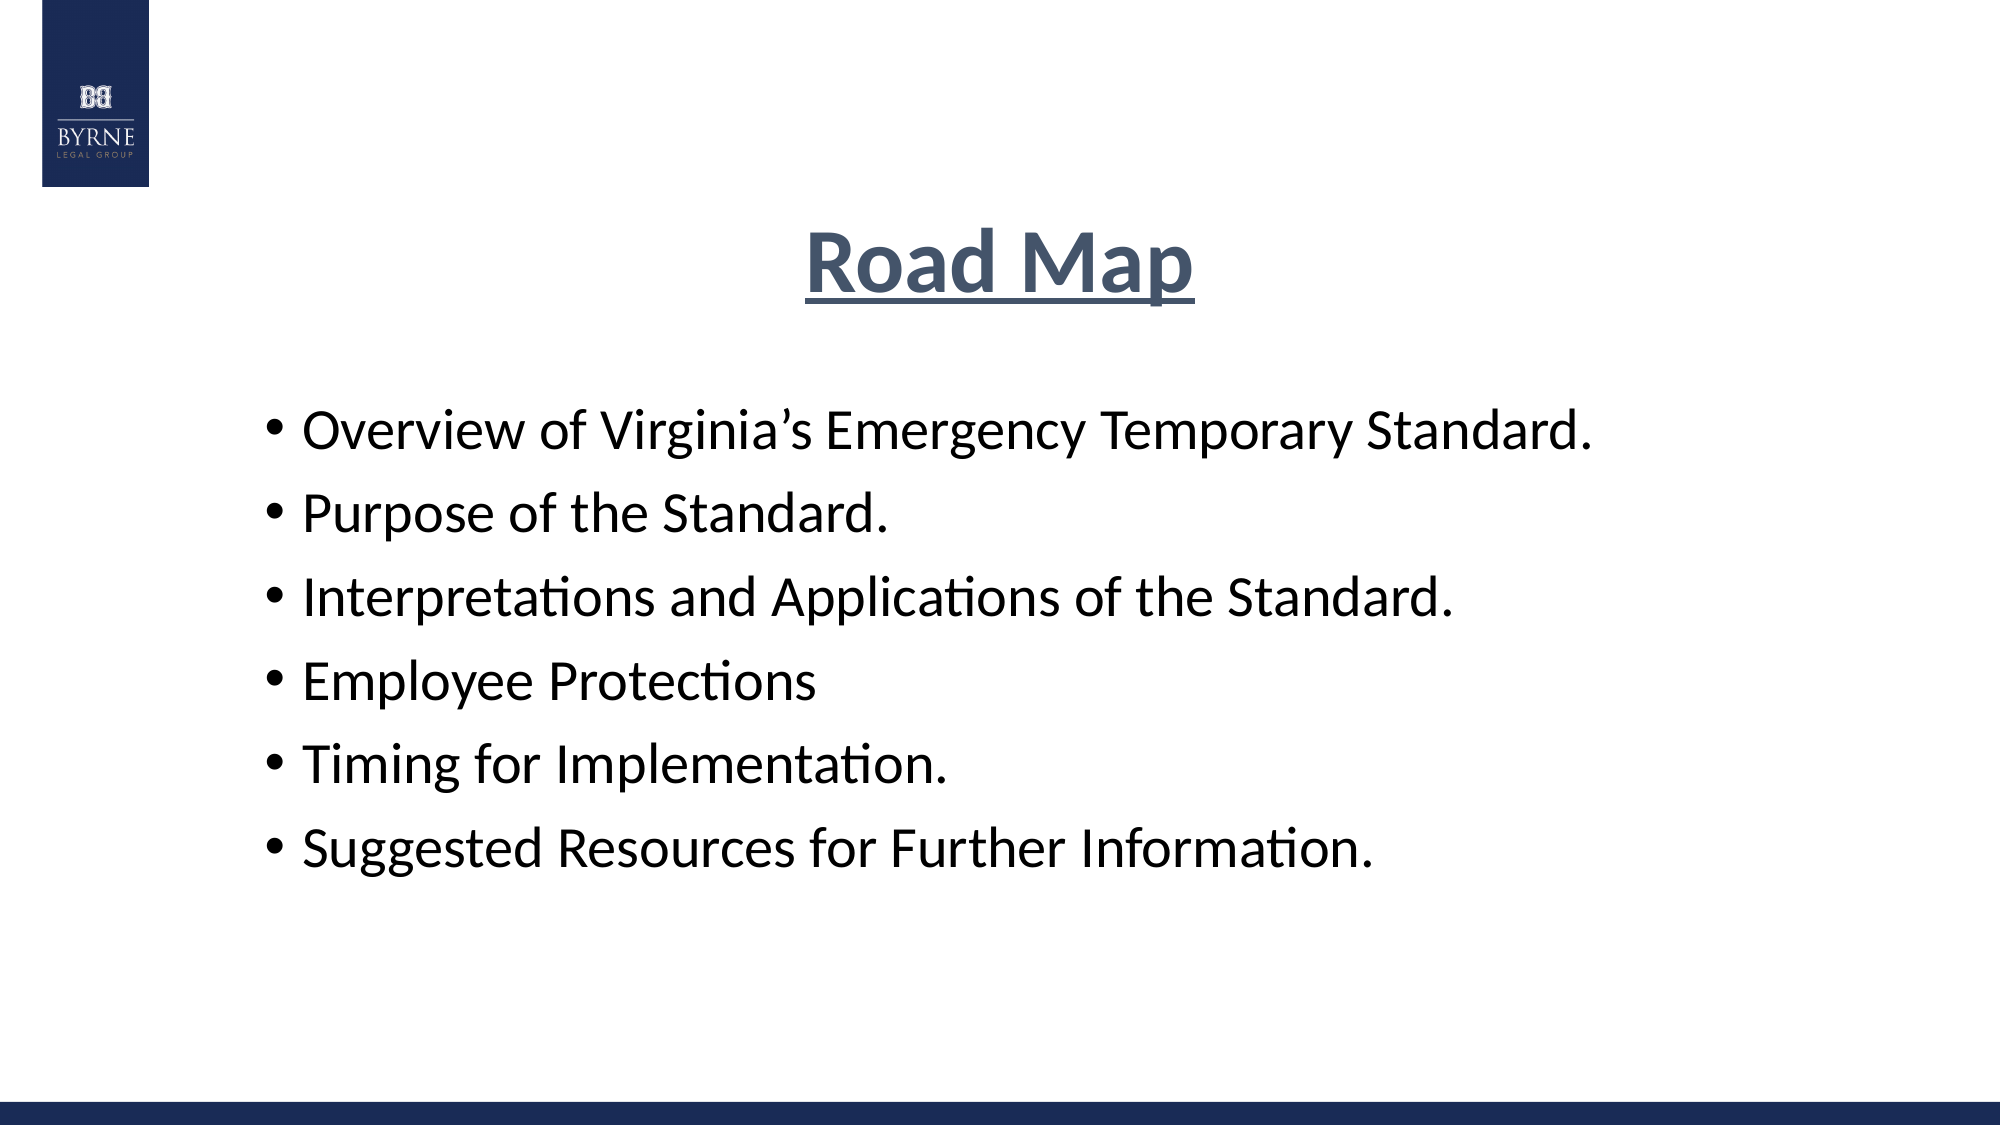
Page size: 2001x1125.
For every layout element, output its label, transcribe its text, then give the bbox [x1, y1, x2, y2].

list Road Map Overview of Virginia’s Emergency Temporary Standard. Purpose of the Standard. Interpretations and Applications of the Standard. Employee Protections Timing for Implementation. Suggested Resources for Further Information. [249, 205, 1751, 920]
picture [42, 0, 149, 187]
